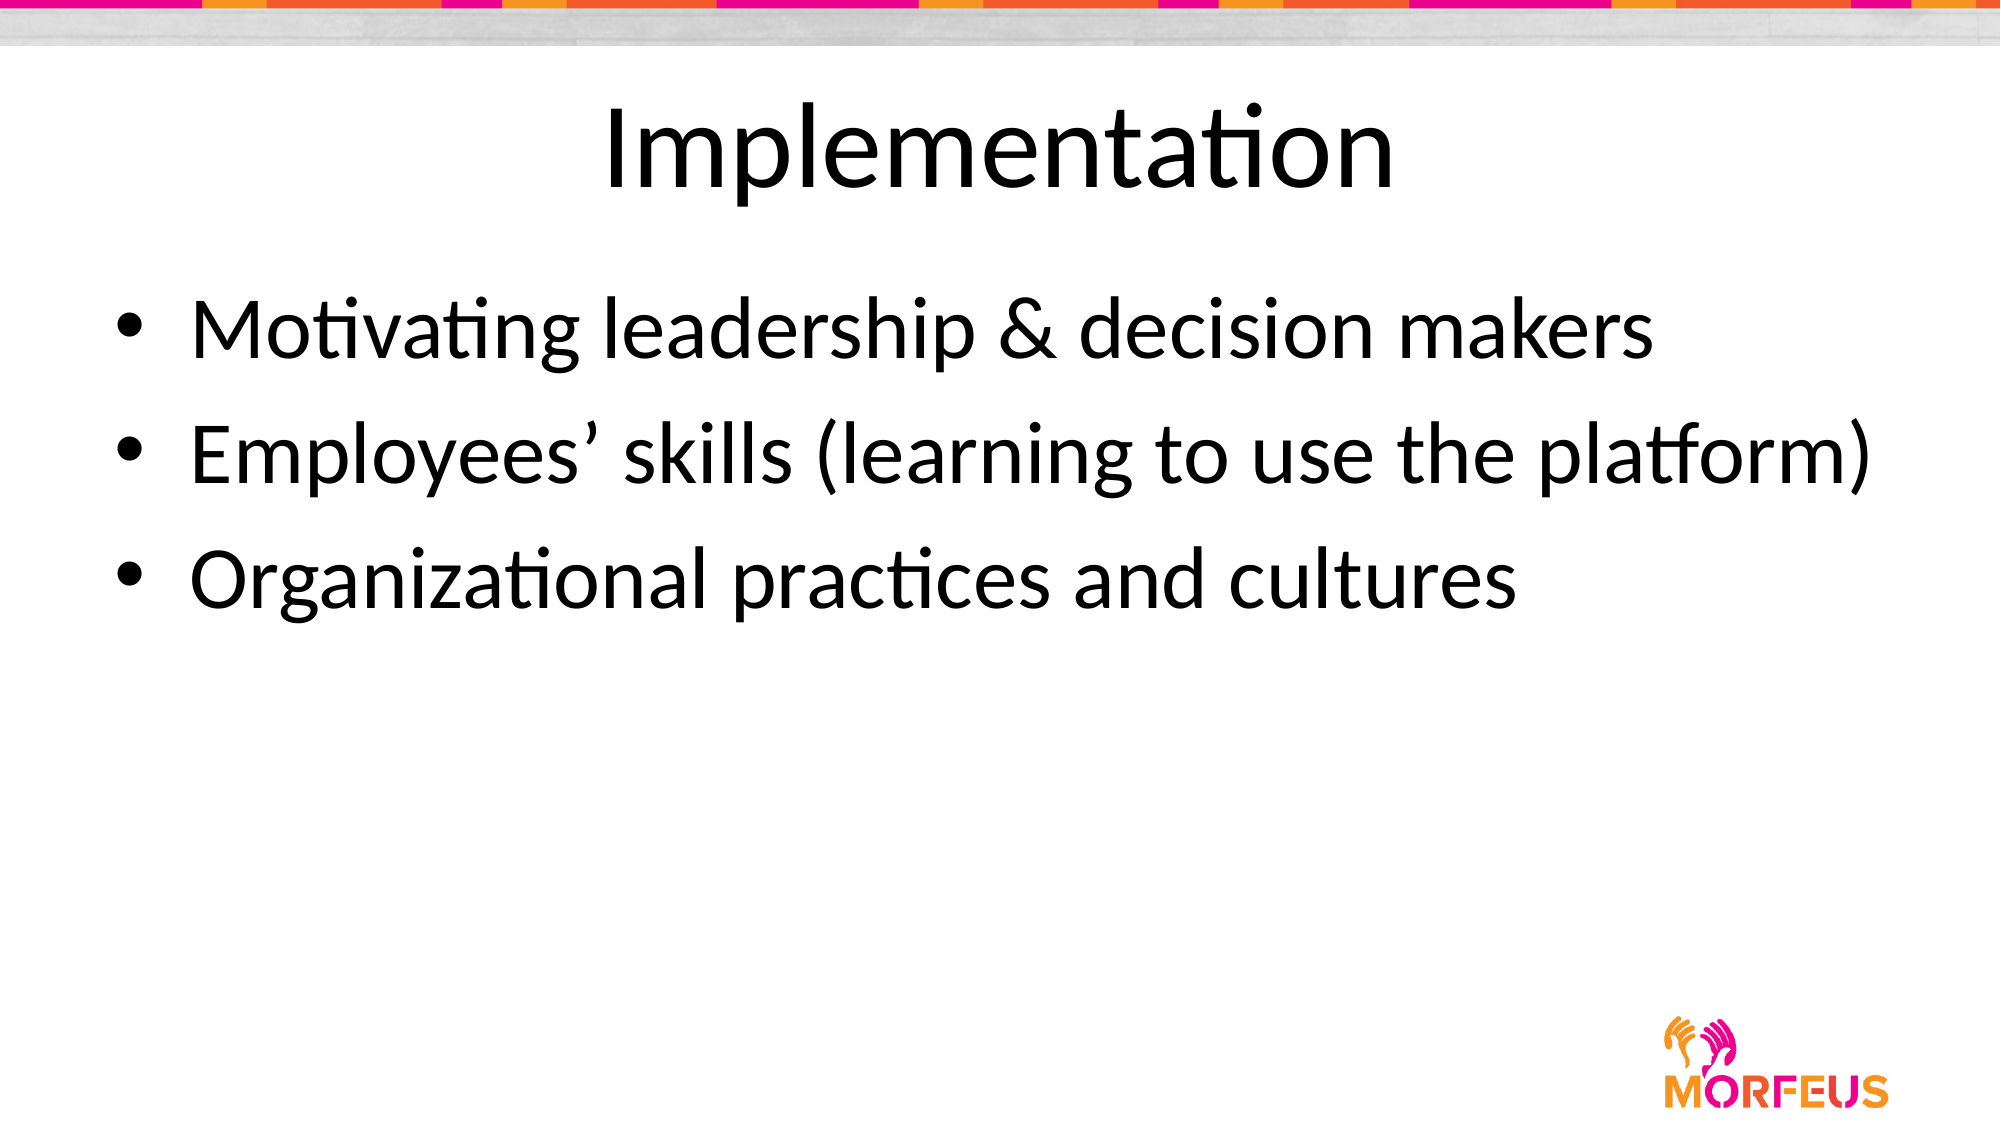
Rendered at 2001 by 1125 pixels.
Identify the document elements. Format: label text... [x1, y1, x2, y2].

title Implementation [99, 45, 1900, 233]
list Motivating leadership & decision makers Employees’ skills (learning to use the platform) Organizational practices and cultures [99, 262, 1900, 1005]
picture [0, 0, 2000, 46]
picture [1653, 1006, 1900, 1118]
